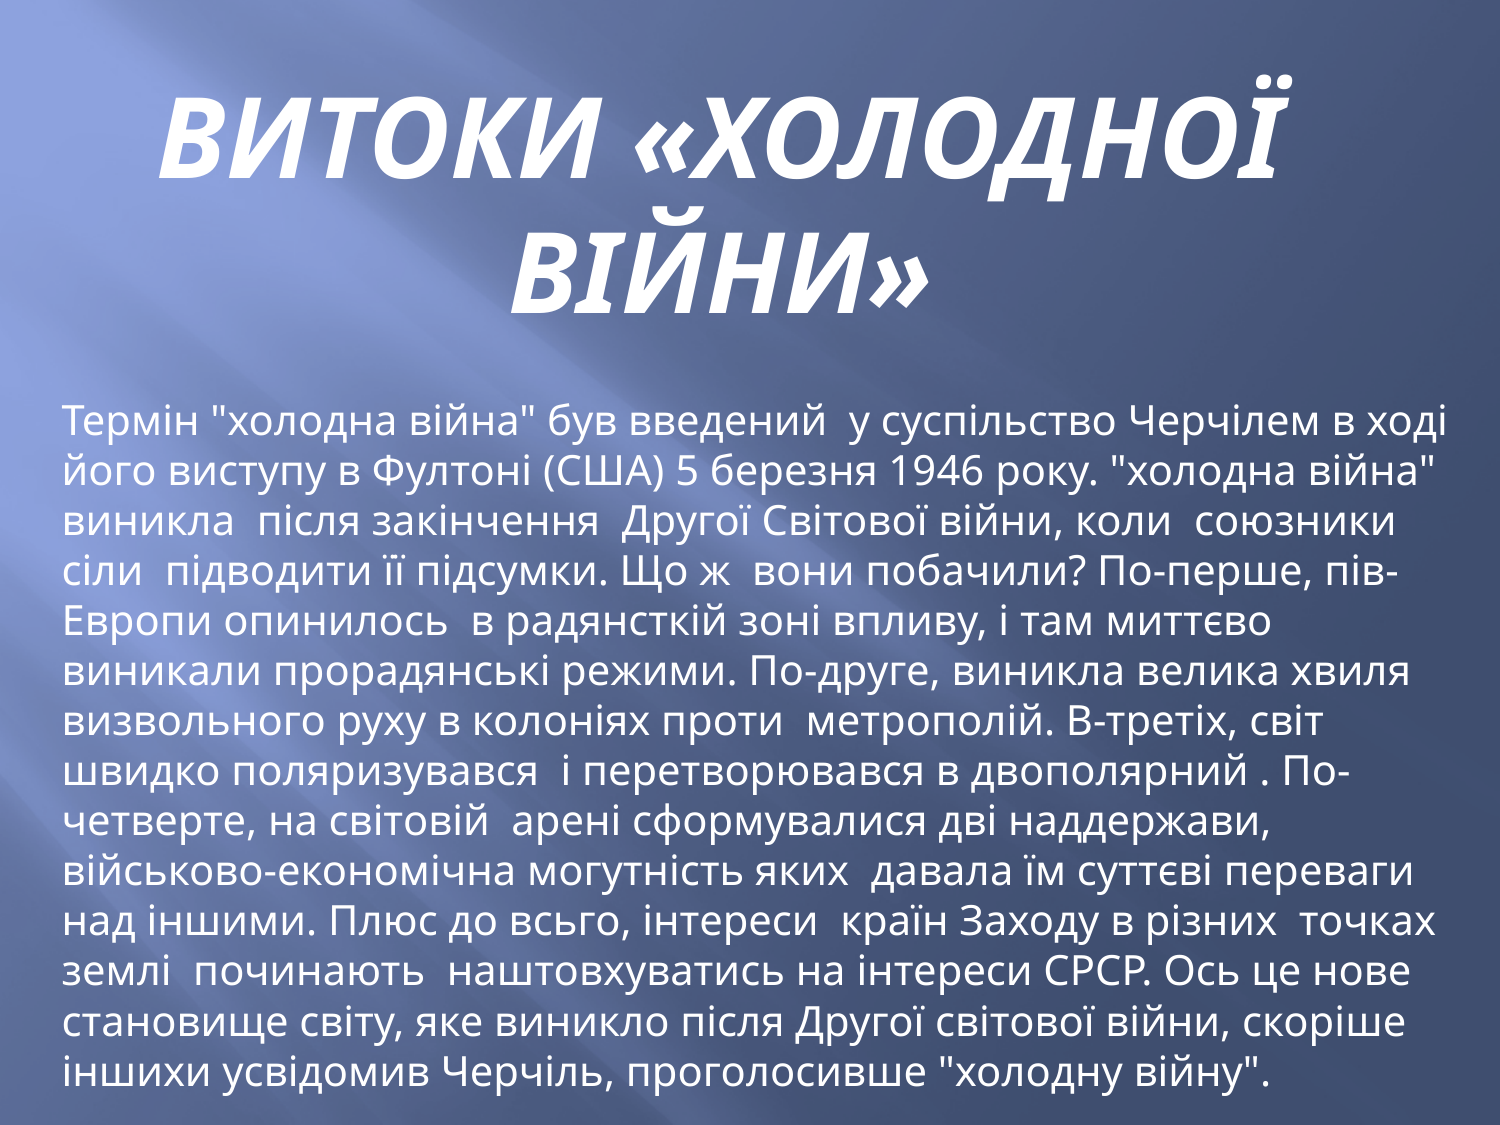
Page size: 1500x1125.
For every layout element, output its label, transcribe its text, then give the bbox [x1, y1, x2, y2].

text_box ВИТОКИ «ХОЛОДНОЇ ВІЙНИ» [81, 58, 1360, 344]
text_box Термін "холодна війна" був введений у суспільство Черчілем в ході його виступу в Фултоні (США) 5 березня 1946 року. "холодна війна" виникла після закінчення Другої Світової війни, коли союзники сіли підводити її підсумки. Що ж вони побачили? По-перше, пів-Европи опинилось в радянсткій зоні впливу, і там миттєво виникали прорадянські режими. По-друге, виникла велика хвиля визвольного руху в колоніях проти метрополій. В-третіх, світ швидко поляризувався і перетворювався в двополярний . По-четверте, на світовій арені сформувалися дві наддержави, військово-економічна могутність яких давала їм суттєві переваги над іншими. Плюс до всьго, інтереси країн Заходу в різних точках землі починають наштовхуватись на інтереси СРСР. Ось це нове становище світу, яке виникло після Другої світової війни, скоріше іншихи усвідомив Черчіль, проголосивше "холодну війну". [46, 386, 1465, 1102]
